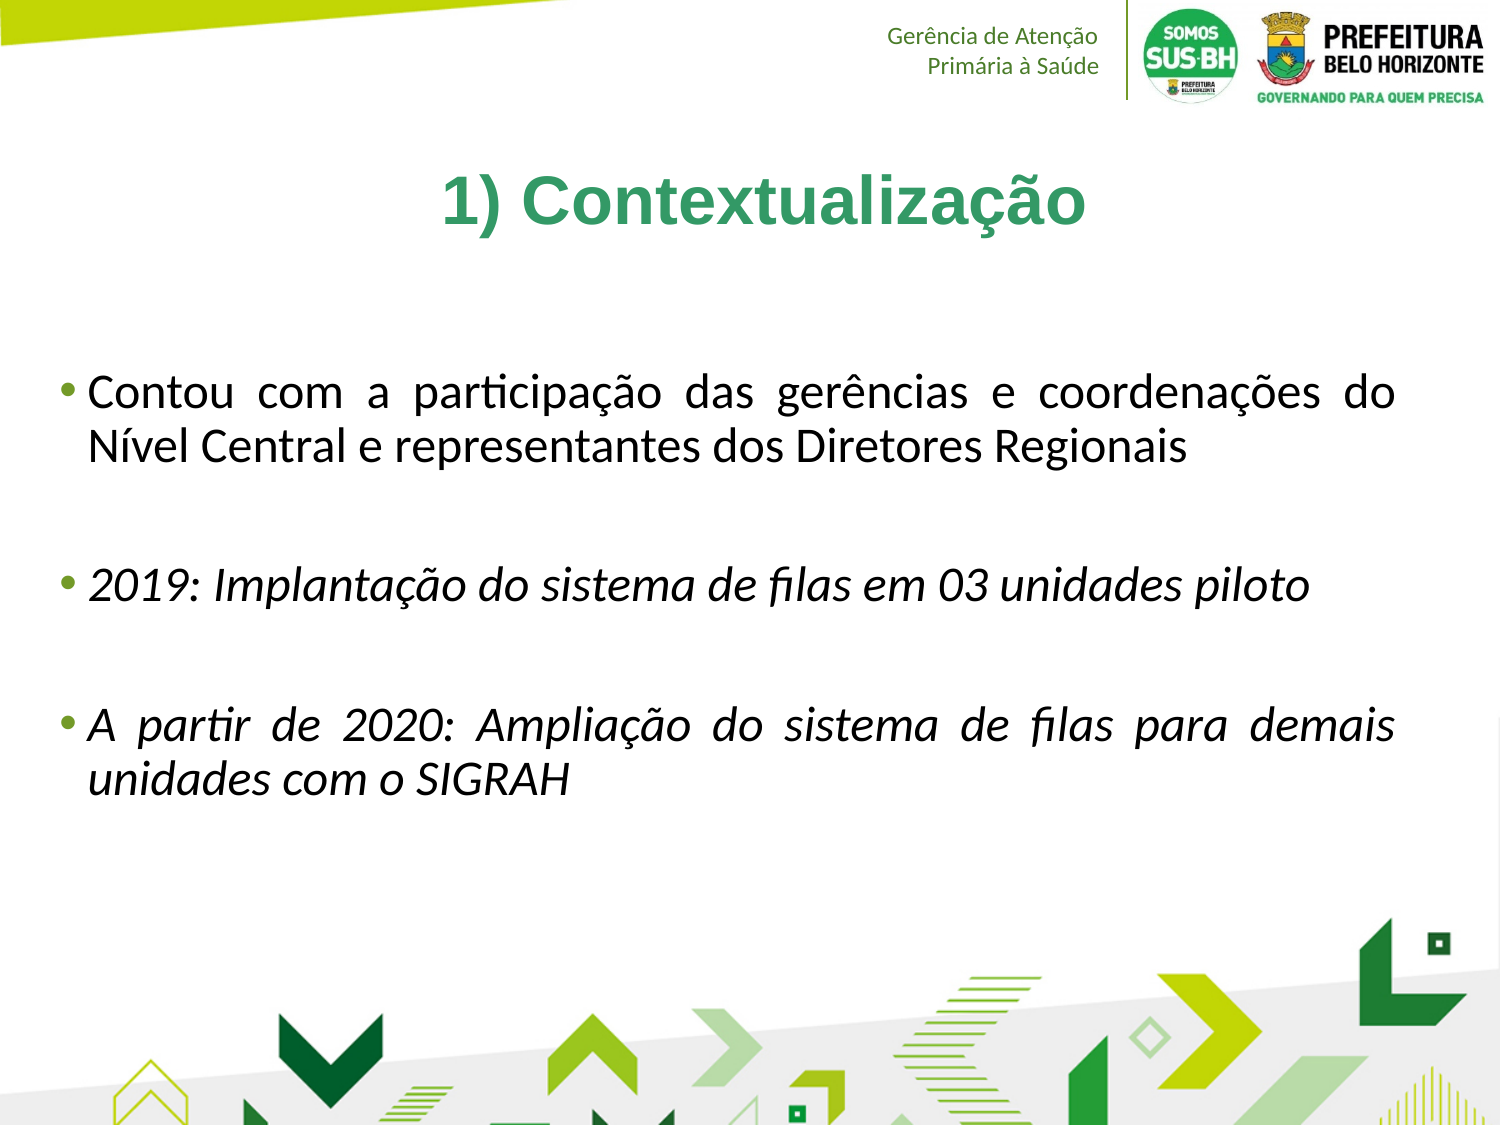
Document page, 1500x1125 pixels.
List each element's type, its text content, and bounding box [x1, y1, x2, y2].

text_box 1) Contextualização [117, 118, 1412, 287]
picture [0, 0, 1500, 1125]
list Contou com a participação das gerências e coordenações do Nível Central e representantes dos Diretores Regionais 2019: Implantação do sistema de filas em 03 unidades piloto A partir de 2020: Ampliação do sistema de filas para demais unidades com o SIGRAH [44, 231, 1412, 981]
